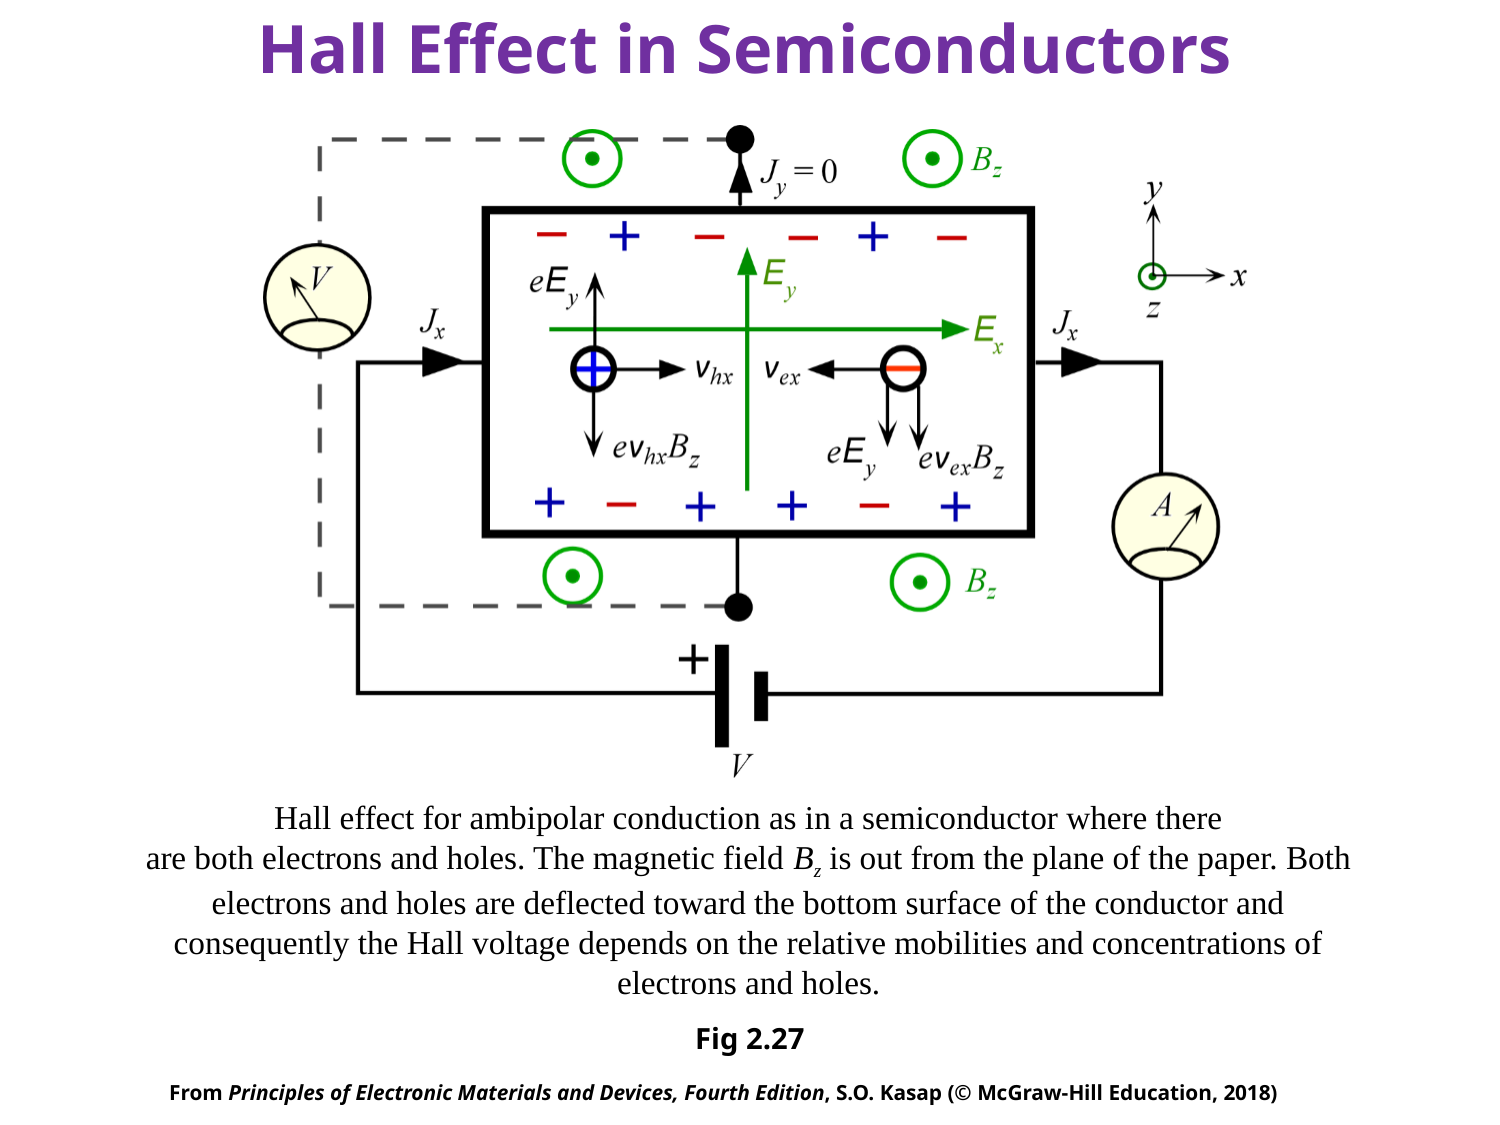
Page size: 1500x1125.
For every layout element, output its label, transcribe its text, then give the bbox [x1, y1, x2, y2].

slide_number Fig 2.27 [0, 1012, 1500, 1066]
text_box Hall effect for ambipolar conduction as in a semiconductor where there are both electrons and holes. The magnetic field Bz is out from the plane of the paper. Both electrons and holes are deflected toward the bottom surface of the conductor and consequently the Hall voltage depends on the relative mobilities and concentrations of electrons and holes. [105, 788, 1393, 1009]
text_box Hall Effect in Semiconductors [32, 0, 1458, 106]
picture [262, 125, 1249, 787]
footer From Principles of Electronic Materials and Devices, Fourth Edition, S.O. Kasap (© McGraw-Hill Education, 2018) [0, 1072, 1447, 1125]
